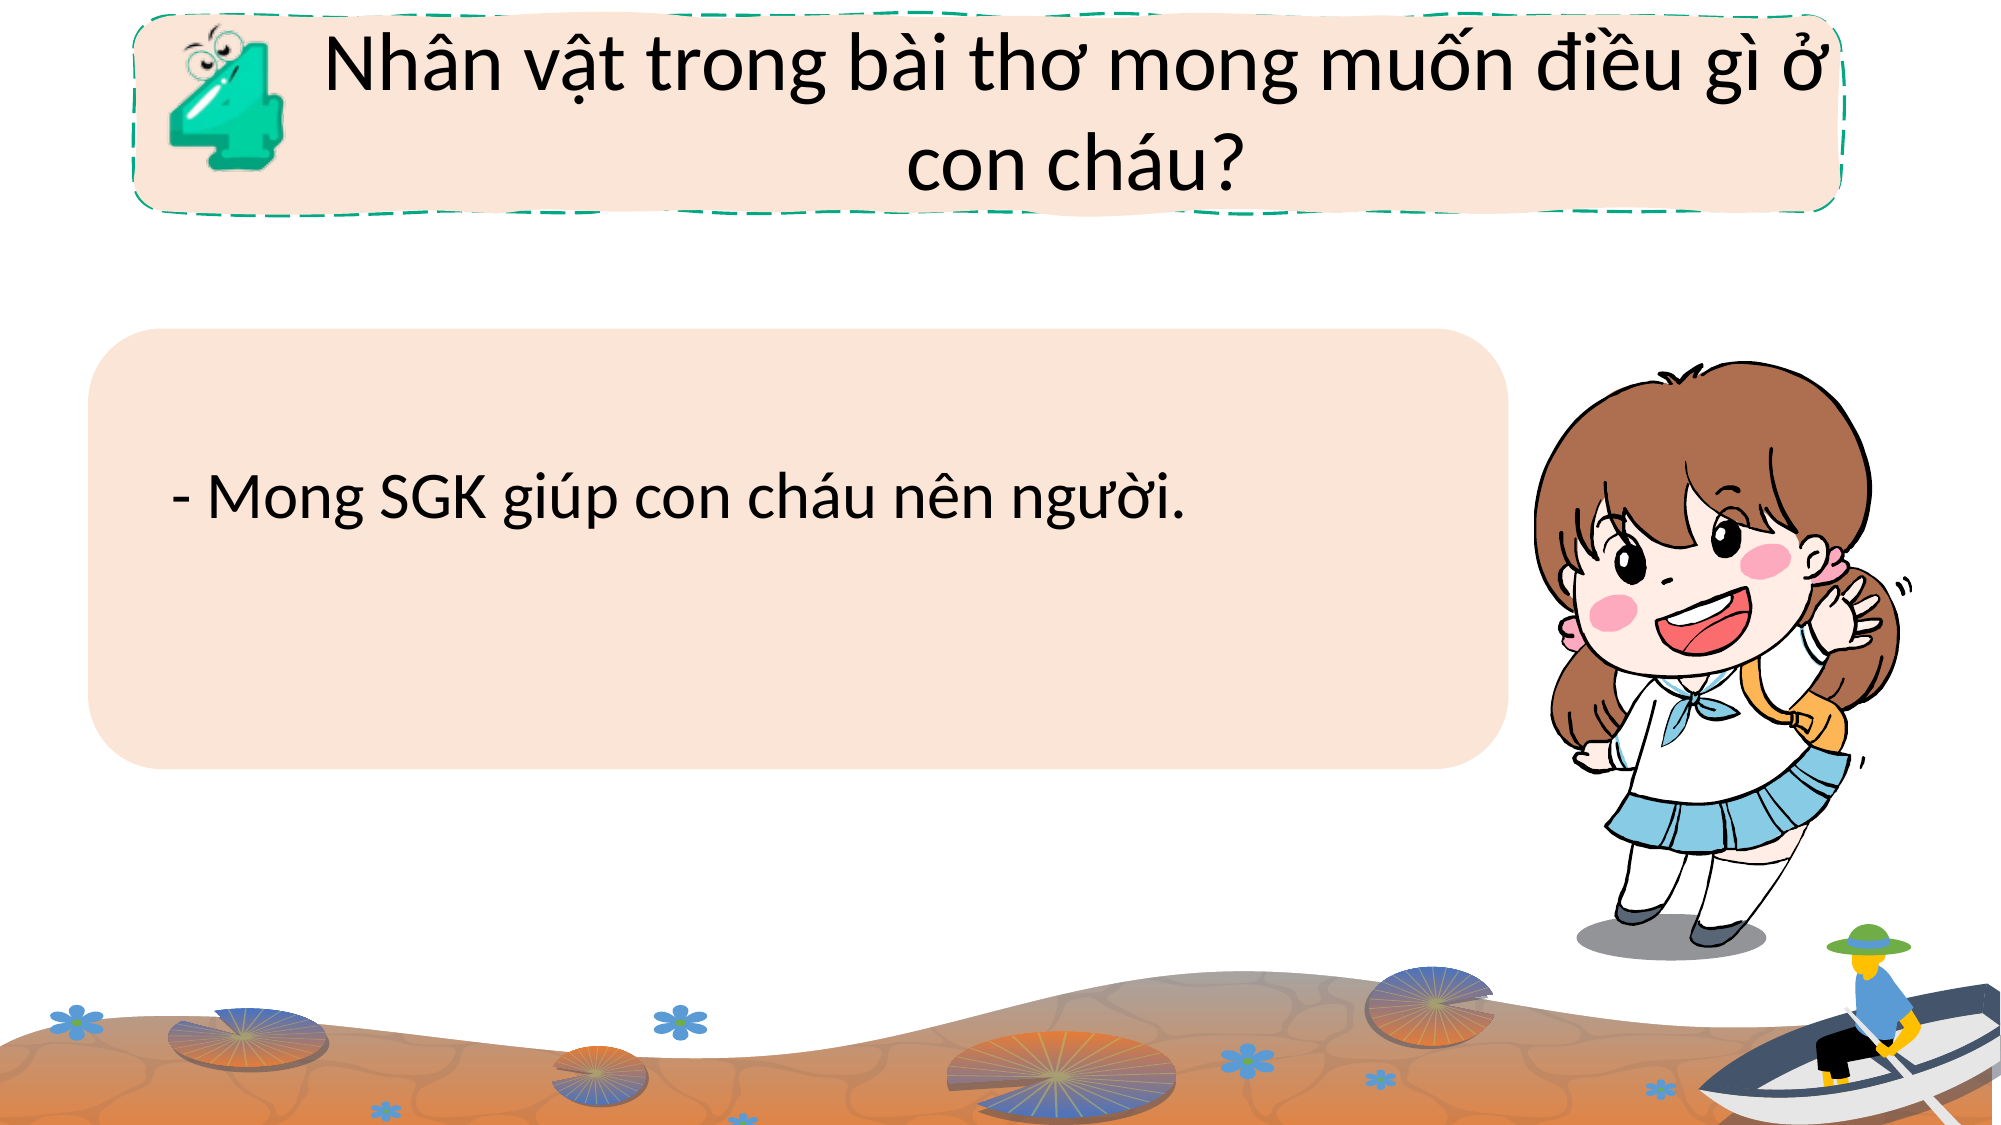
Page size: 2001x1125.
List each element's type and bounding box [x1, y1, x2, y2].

picture [1534, 359, 1912, 961]
text_box [88, 328, 1509, 770]
text_box [133, 0, 1847, 364]
